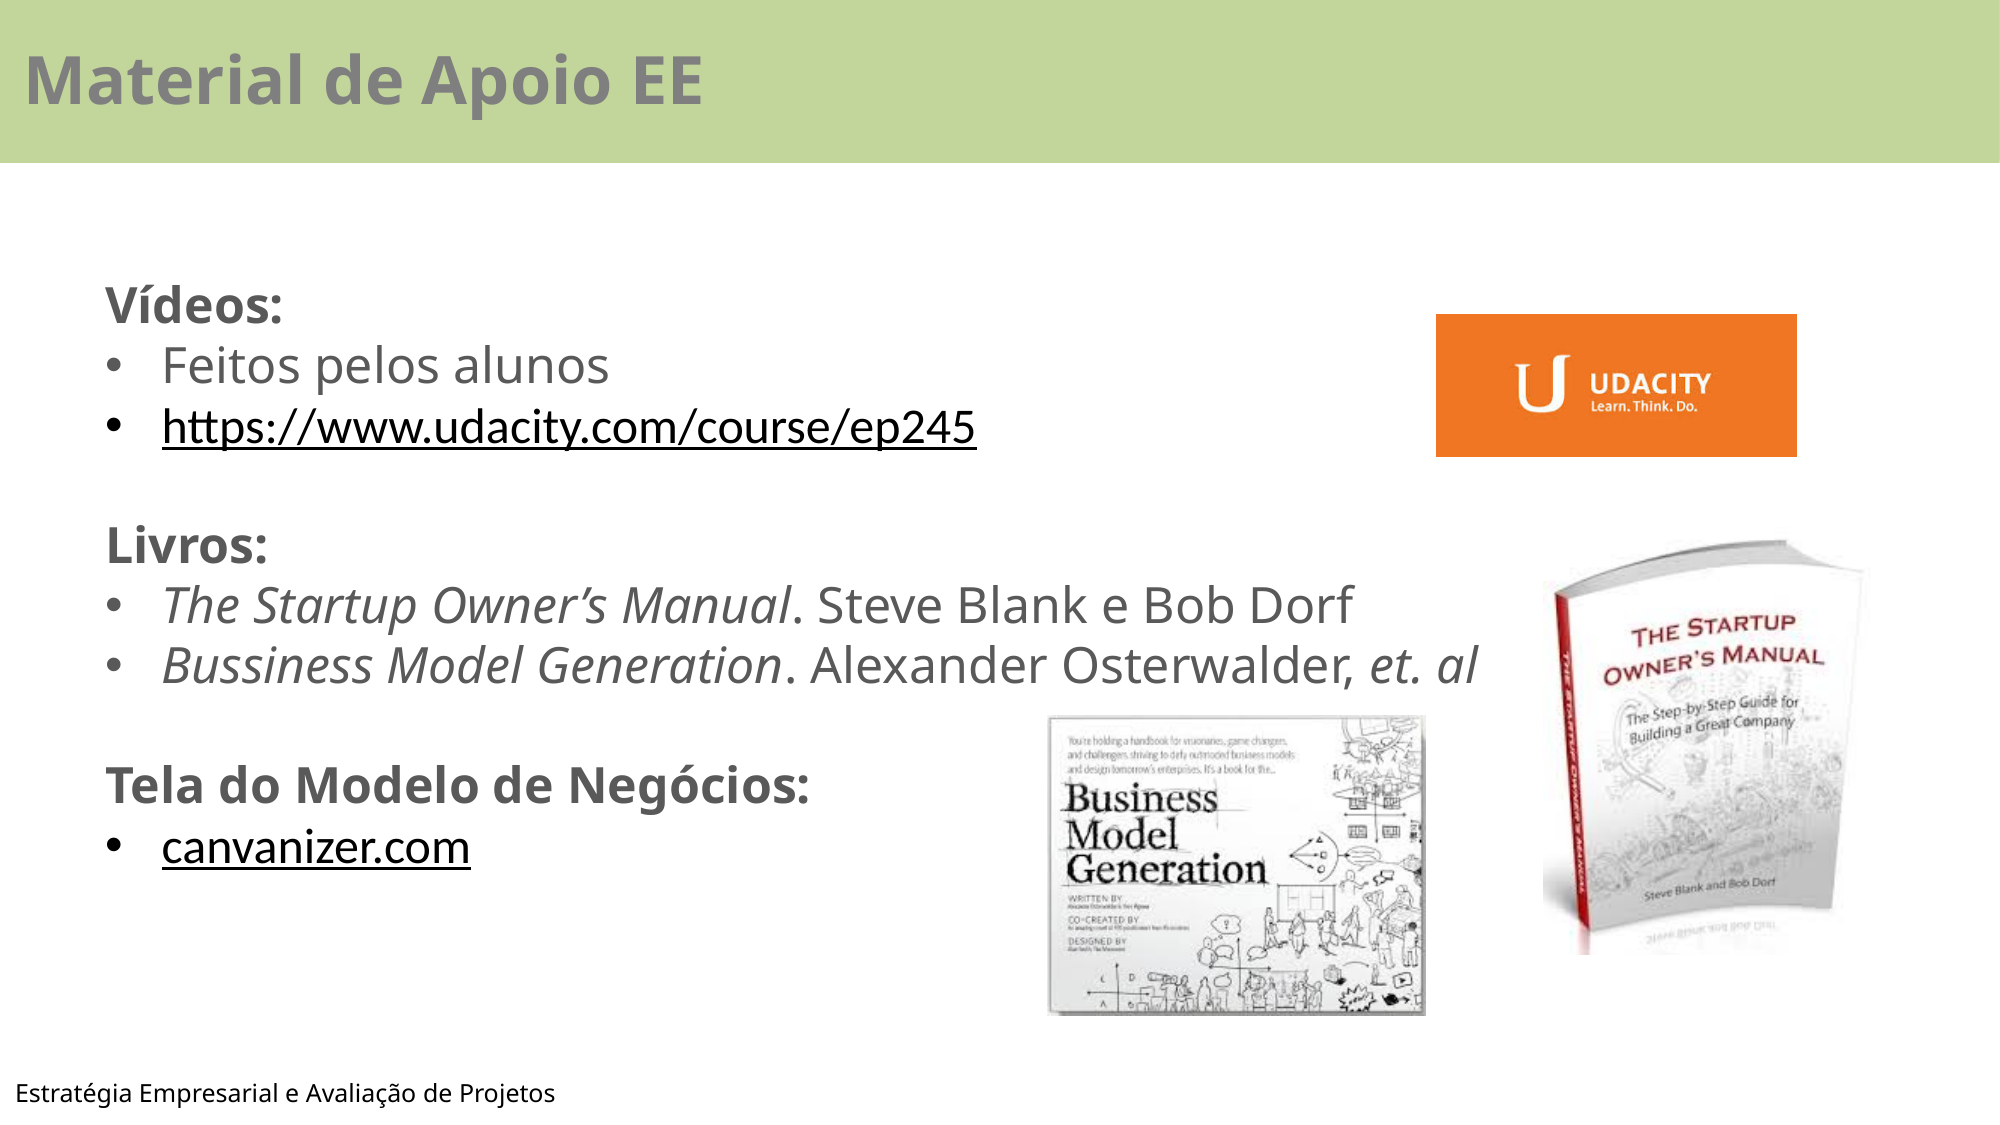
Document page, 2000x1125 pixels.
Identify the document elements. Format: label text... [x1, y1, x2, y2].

picture [1436, 314, 1797, 457]
picture [1542, 526, 1887, 956]
picture [1046, 715, 1426, 1017]
text_box Vídeos: Feitos pelos alunos https://www.udacity.com/course/ep245 Livros: The Startup Owner’s Manual. Steve Blank e Bob Dorf Bussiness Model Generation. Alexander Osterwalder, et. al Tela do Modelo de Negócios: canvanizer.com [90, 196, 1886, 882]
text_box Material de Apoio EE [8, 30, 816, 126]
